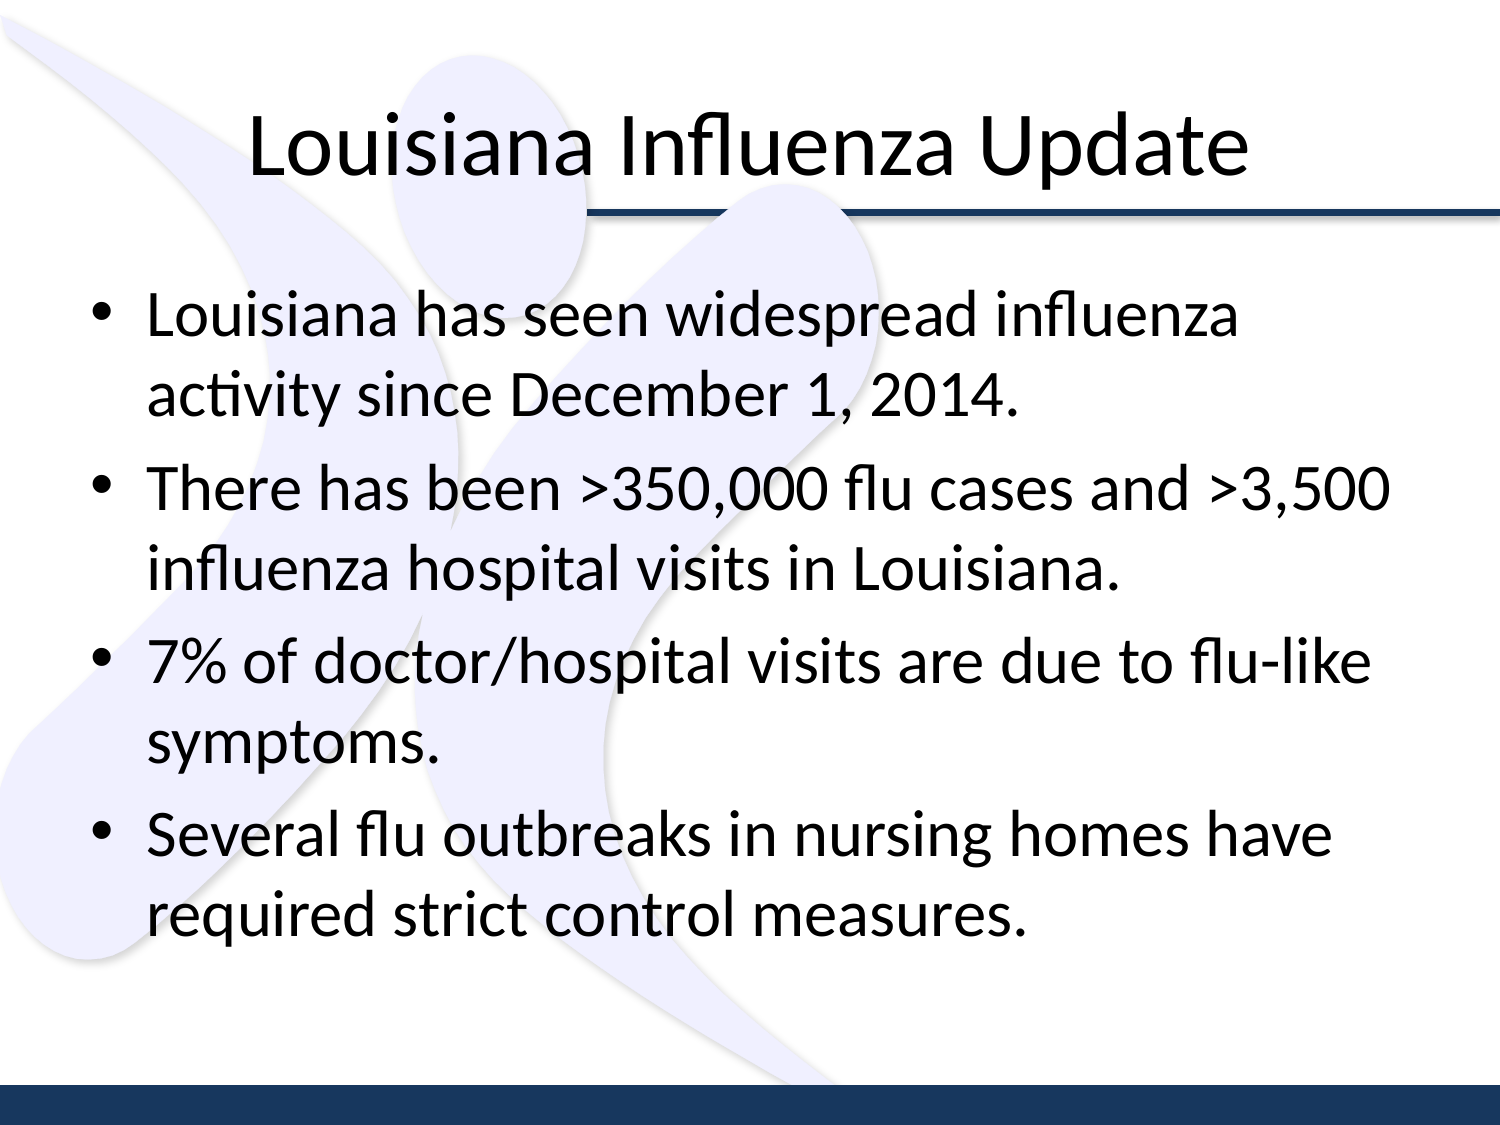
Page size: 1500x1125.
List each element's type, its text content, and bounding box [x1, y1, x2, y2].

title Louisiana Influenza Update [75, 45, 1425, 233]
list Louisiana has seen widespread influenza activity since December 1, 2014. There has been >350,000 flu cases and >3,500 influenza hospital visits in Louisiana. 7% of doctor/hospital visits are due to flu-like symptoms. Several flu outbreaks in nursing homes have required strict control measures. [75, 262, 1425, 1005]
